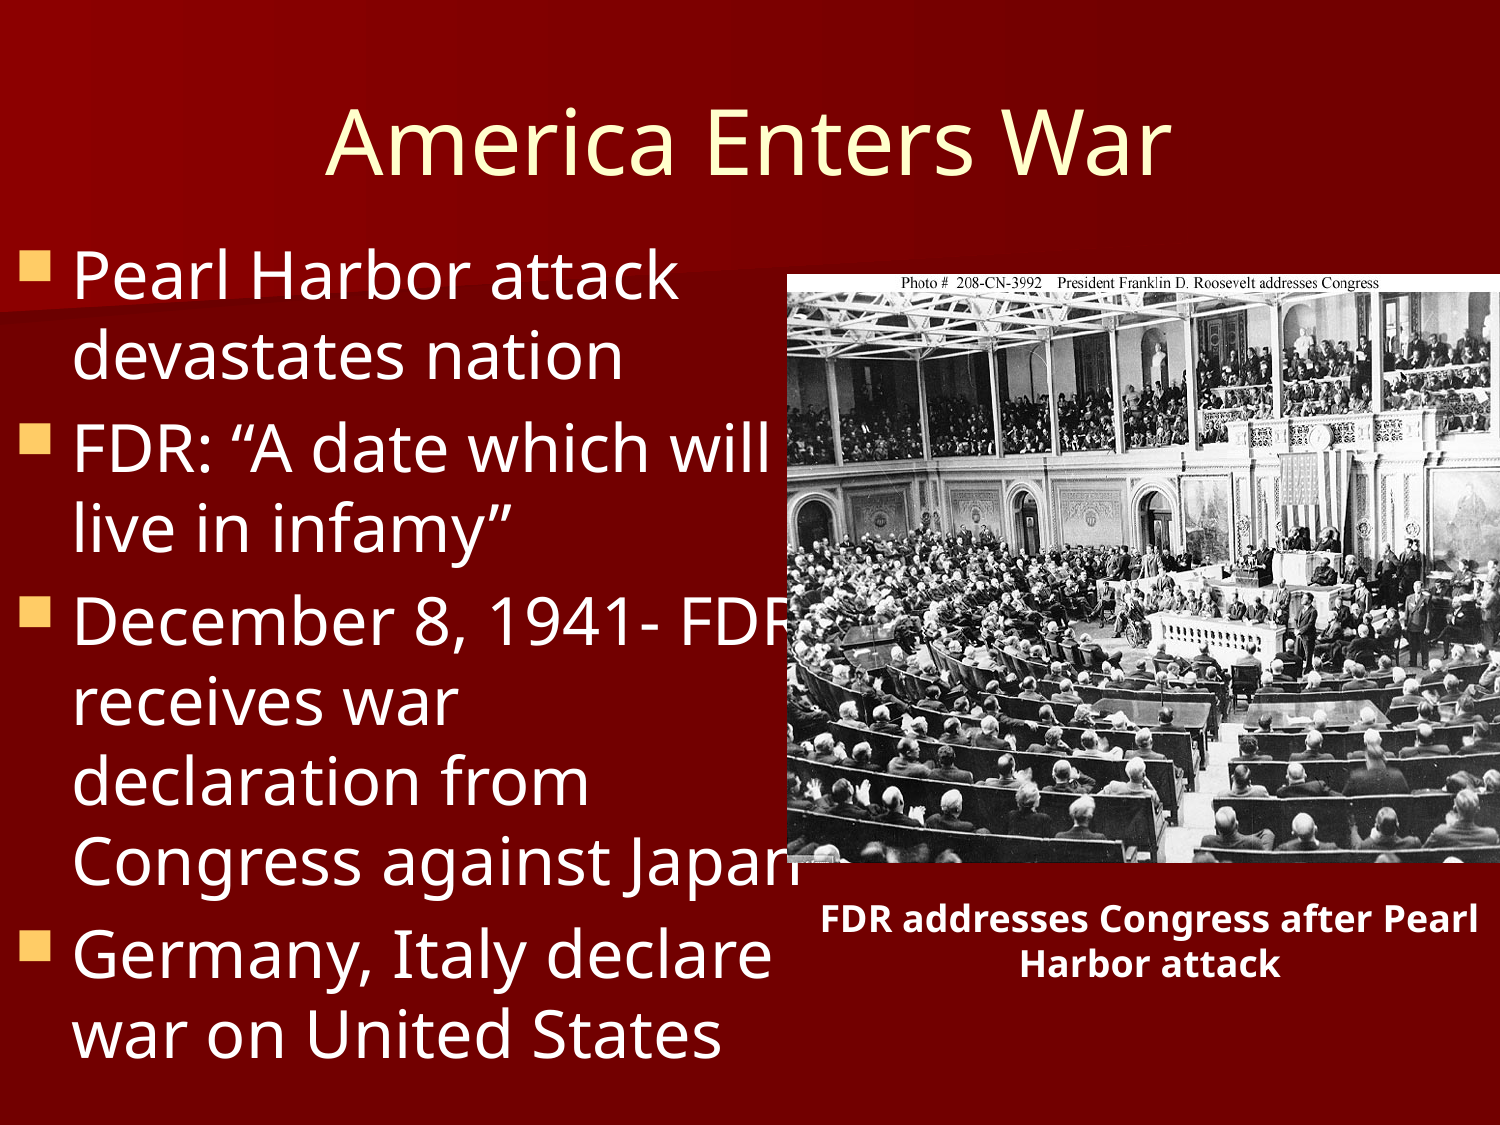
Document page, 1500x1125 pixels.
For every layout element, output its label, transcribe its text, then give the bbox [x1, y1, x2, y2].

list Pearl Harbor attack devastates nation FDR: “A date which will live in infamy” December 8, 1941- FDR receives war declaration from Congress against Japan Germany, Italy declare war on United States [0, 224, 826, 1125]
title America Enters War [74, 44, 1426, 233]
text_box FDR addresses Congress after Pearl Harbor attack [800, 887, 1500, 993]
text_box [787, 274, 1500, 863]
